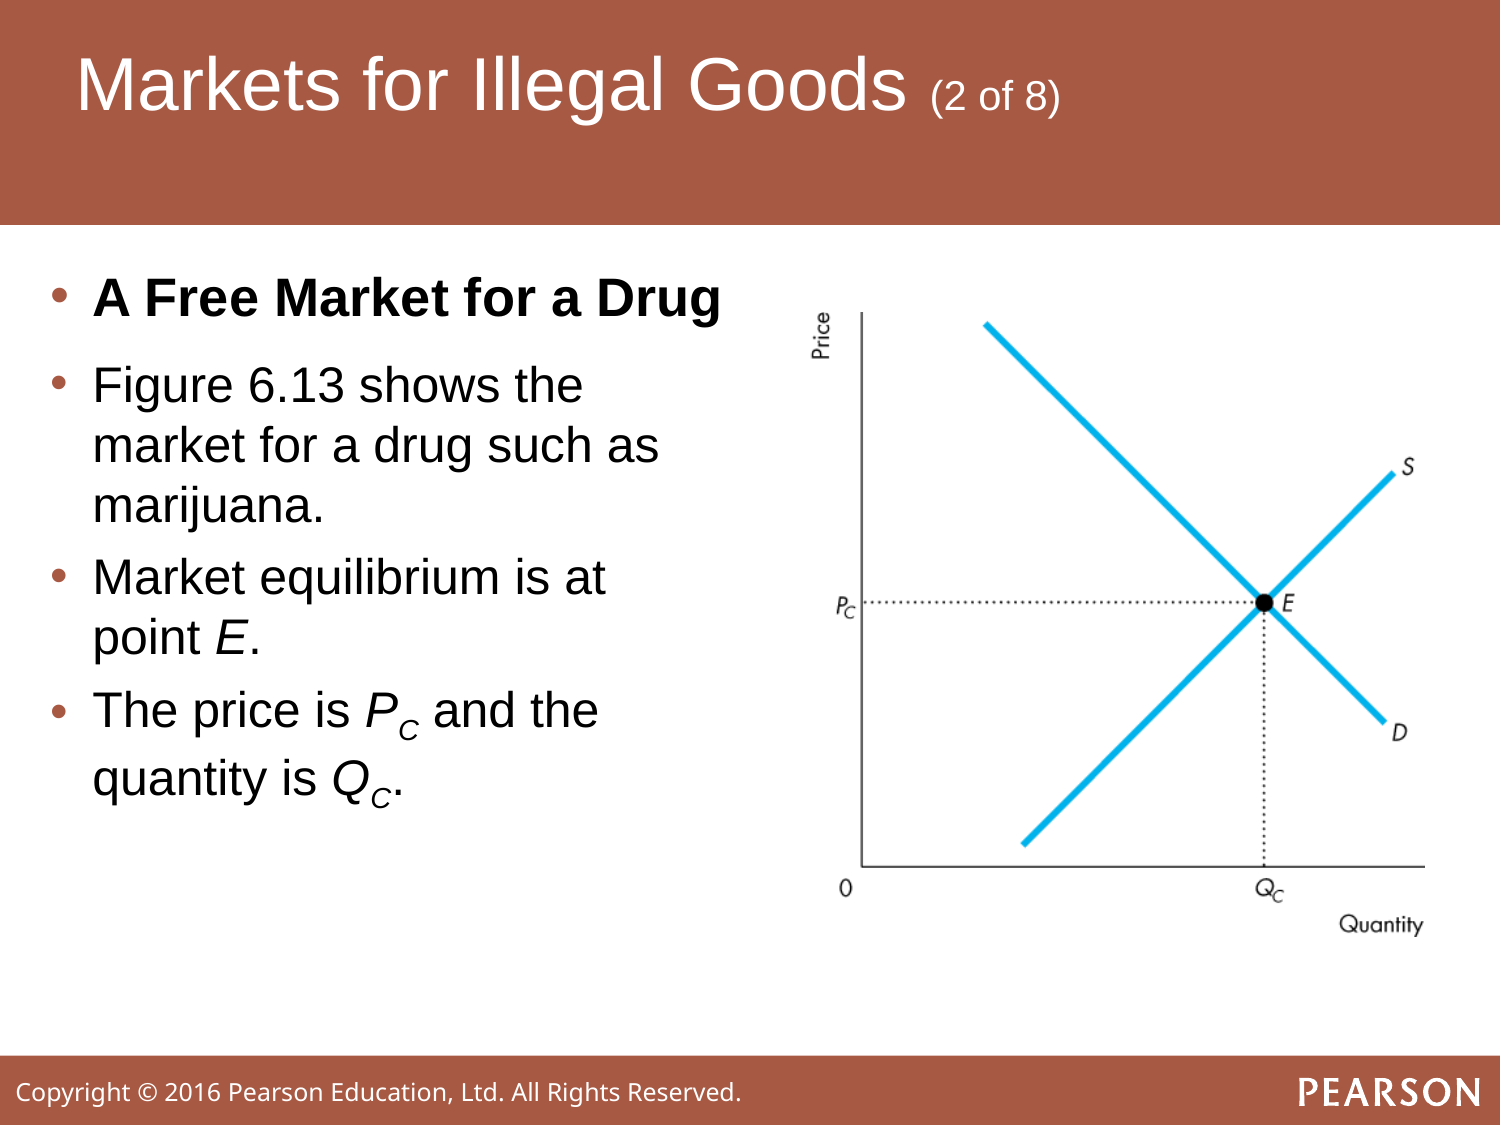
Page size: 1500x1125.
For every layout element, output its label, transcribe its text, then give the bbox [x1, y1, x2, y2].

list A Free Market for a Drug Figure 6.13 shows the market for a drug such as marijuana. Market equilibrium is at point E. The price is PC and the quantity is QC. [50, 262, 725, 1005]
picture [806, 312, 1426, 937]
title Markets for Illegal Goods (2 of 8) [75, 35, 1425, 138]
